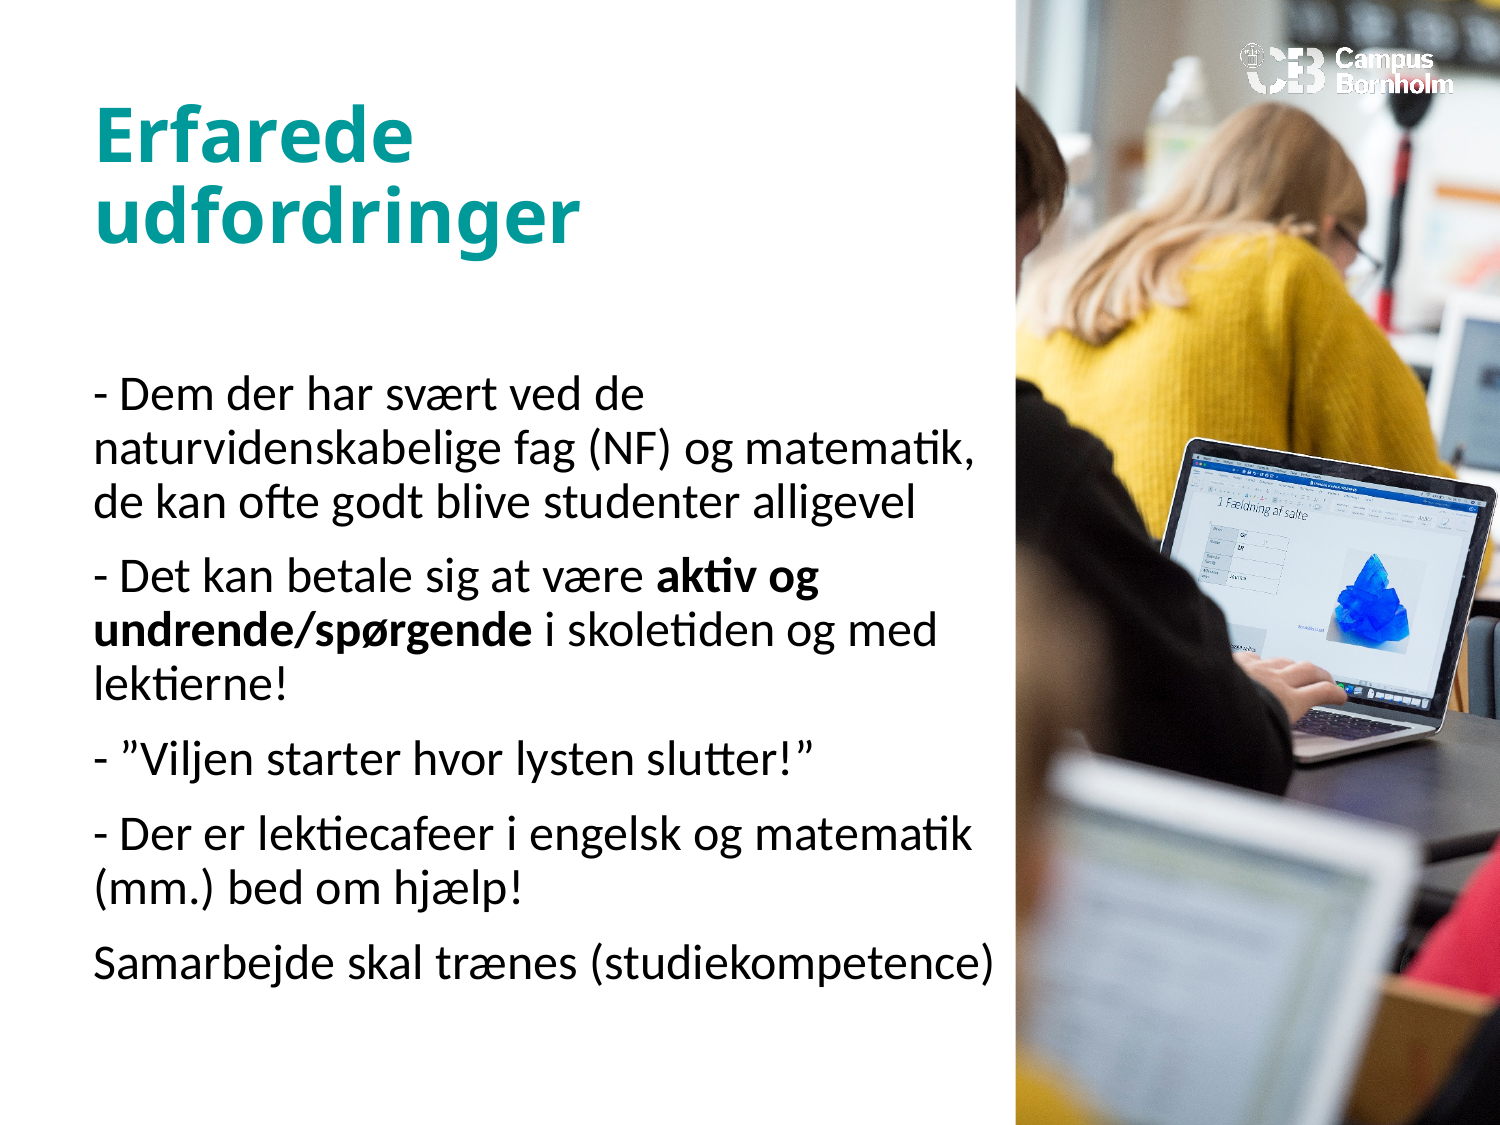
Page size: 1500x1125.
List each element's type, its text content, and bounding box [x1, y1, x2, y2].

picture [1015, 0, 1500, 1125]
subtitle - Dem der har svært ved de naturvidenskabelige fag (NF) og matematik, de kan ofte godt blive studenter alligevel - Det kan betale sig at være aktiv og undrende/spørgende i skoletiden og med lektierne! - ”Viljen starter hvor lysten slutter!” - Der er lektiecafeer i engelsk og matematik (mm.) bed om hjælp! Samarbejde skal trænes (studiekompetence) [78, 359, 1015, 1038]
title Erfarede udfordringer [78, 87, 932, 359]
